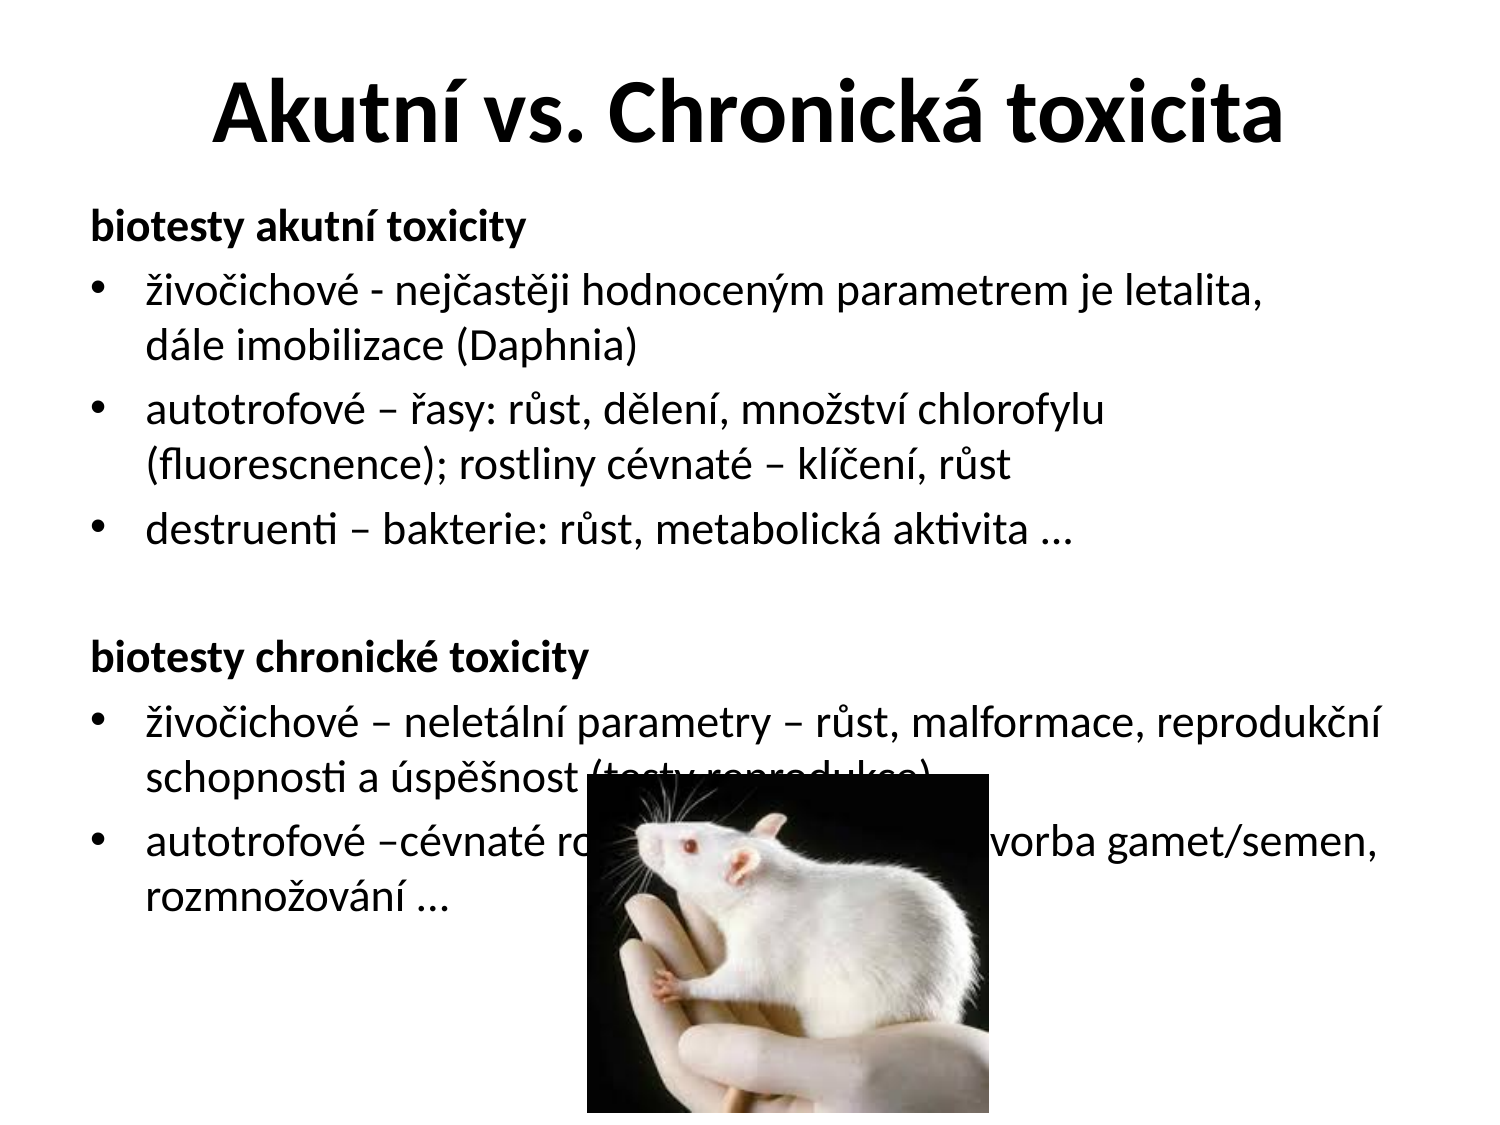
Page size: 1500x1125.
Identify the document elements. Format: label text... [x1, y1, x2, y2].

list biotesty akutní toxicity živočichové - nejčastěji hodnoceným parametrem je letalita, dále imobilizace (Daphnia) autotrofové – řasy: růst, dělení, množství chlorofylu (fluorescnence); rostliny cévnaté – klíčení, růst destruenti – bakterie: růst, metabolická aktivita ... biotesty chronické toxicity živočichové – neletální parametry – růst, malformace, reprodukční schopnosti a úspěšnost (testy reprodukce) autotrofové –cévnaté rostliny – klíčení, růst, tvorba gamet/semen, rozmnožování ... [75, 187, 1425, 930]
title Akutní vs. Chronická toxicita [75, 12, 1425, 187]
picture [587, 774, 990, 1113]
